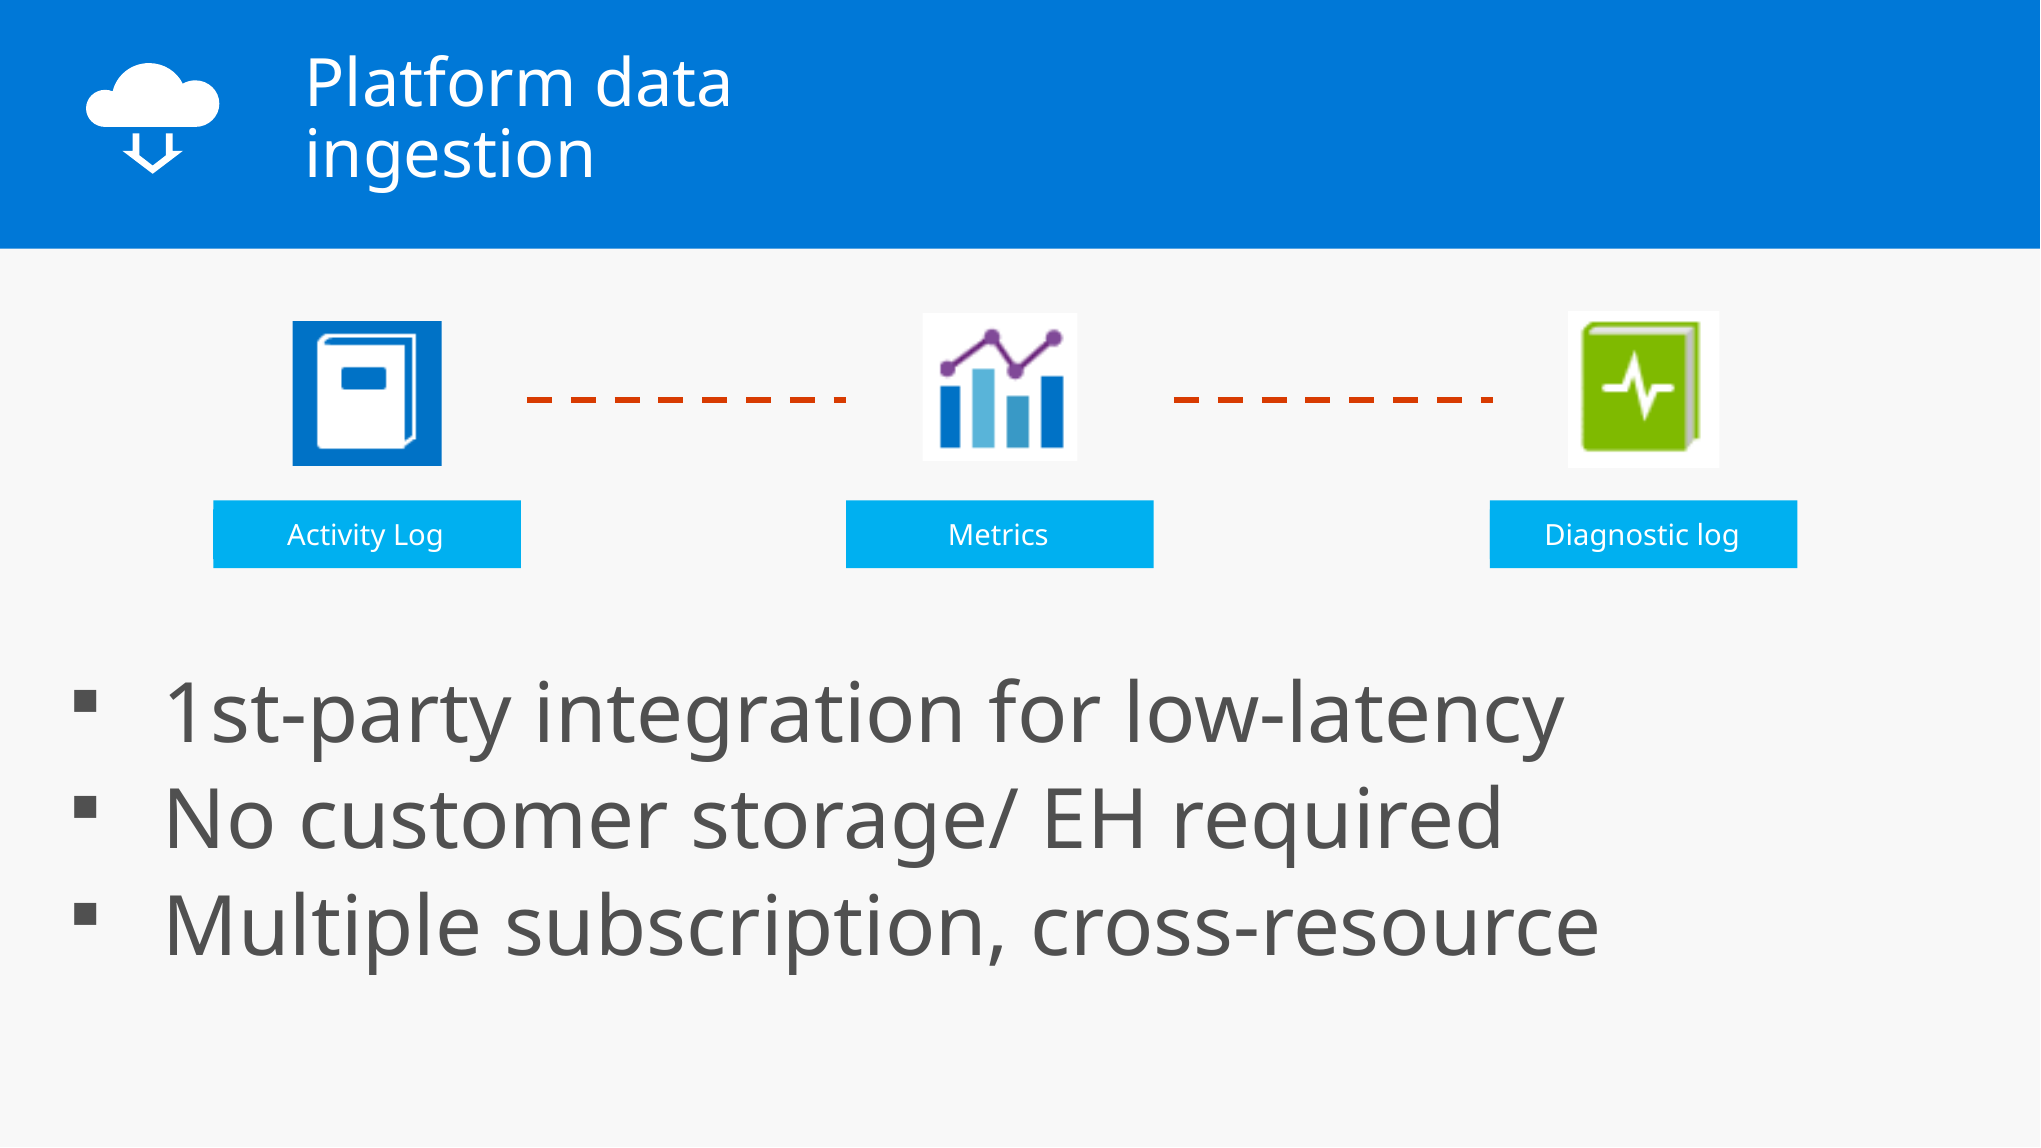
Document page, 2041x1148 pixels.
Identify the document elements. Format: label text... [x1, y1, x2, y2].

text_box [1489, 500, 1798, 569]
picture [292, 320, 442, 467]
text_box [122, 133, 184, 174]
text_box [845, 500, 1154, 569]
text_box [86, 63, 220, 127]
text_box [213, 500, 522, 569]
picture [1567, 311, 1720, 468]
text_box Platform data ingestion [289, 41, 1030, 200]
picture [922, 313, 1078, 461]
list 1st-party integration for low-latency No customer storage/ EH required Multiple subscription, cross-resource [45, 655, 1996, 999]
text_box [0, 0, 2040, 249]
